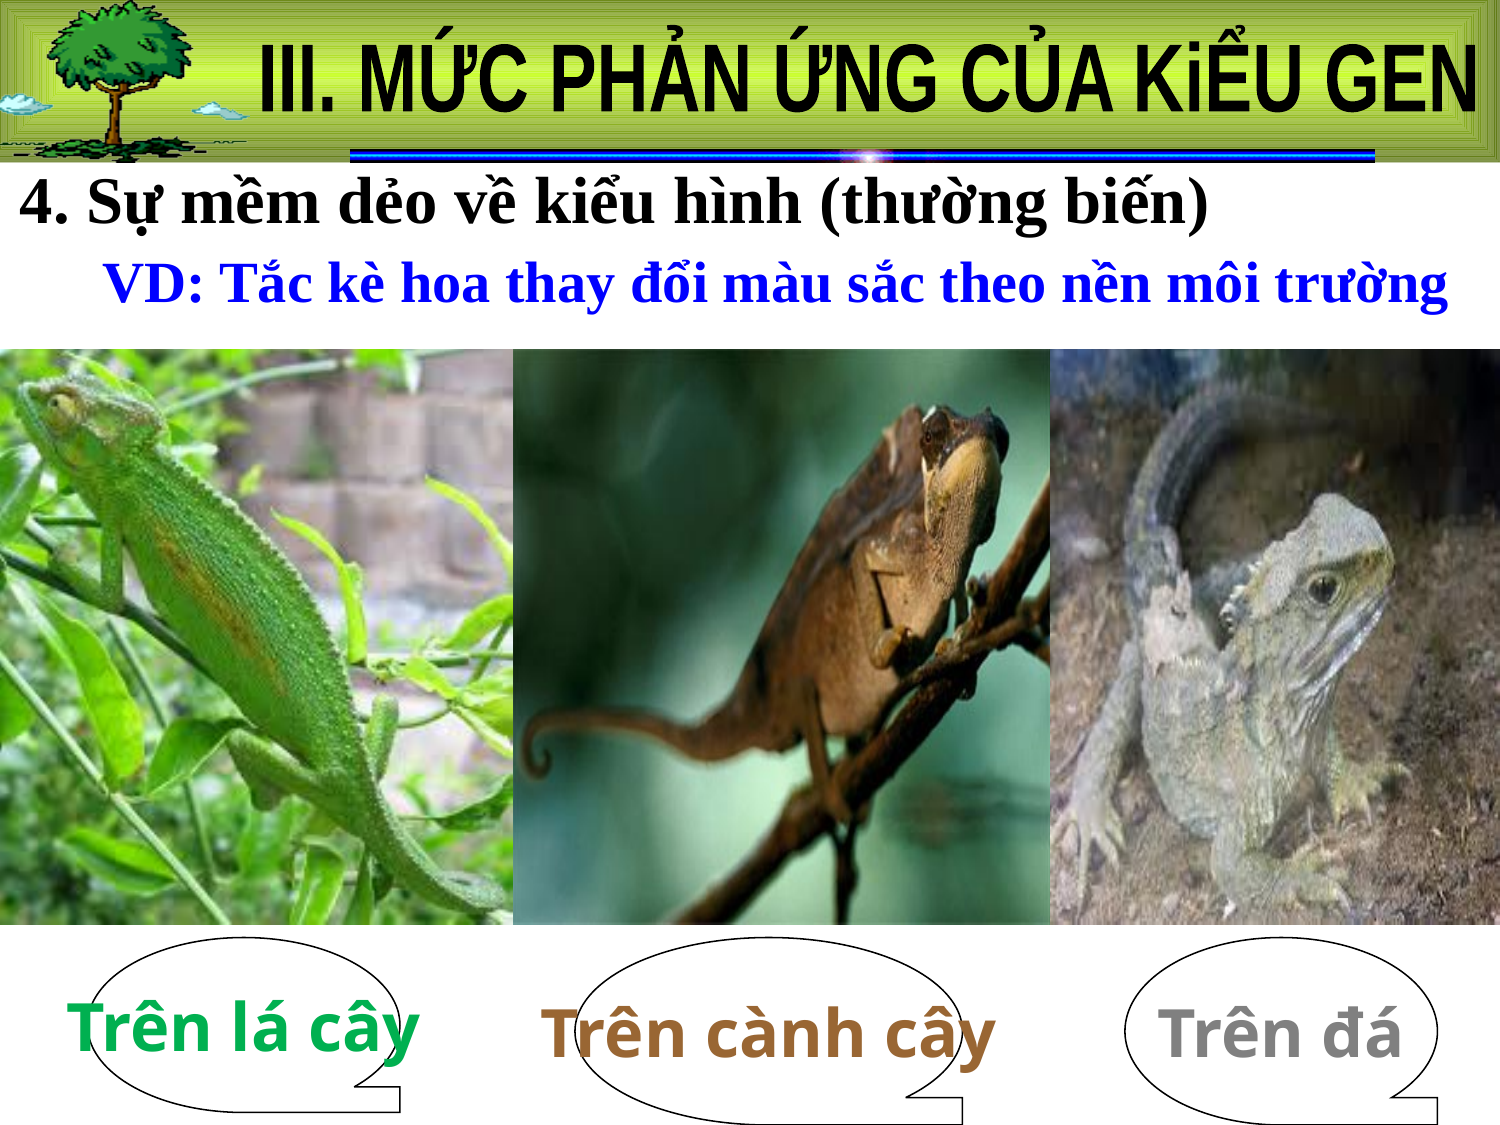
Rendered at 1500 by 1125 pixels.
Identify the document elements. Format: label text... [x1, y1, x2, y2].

picture [0, 0, 251, 163]
text_box Trên lá cây [87, 937, 400, 1113]
picture [349, 149, 1376, 164]
picture [0, 349, 1500, 926]
text_box VD: Tắc kè hoa thay đổi màu sắc theo nền môi trường [87, 236, 1500, 349]
text_box Trên cành cây [574, 937, 963, 1125]
text_box 4. Sự mềm dẻo về kiểu hình (thường biến) [4, 149, 1226, 245]
text_box [251, 0, 1500, 163]
text_box Trên đá [1124, 937, 1438, 1125]
